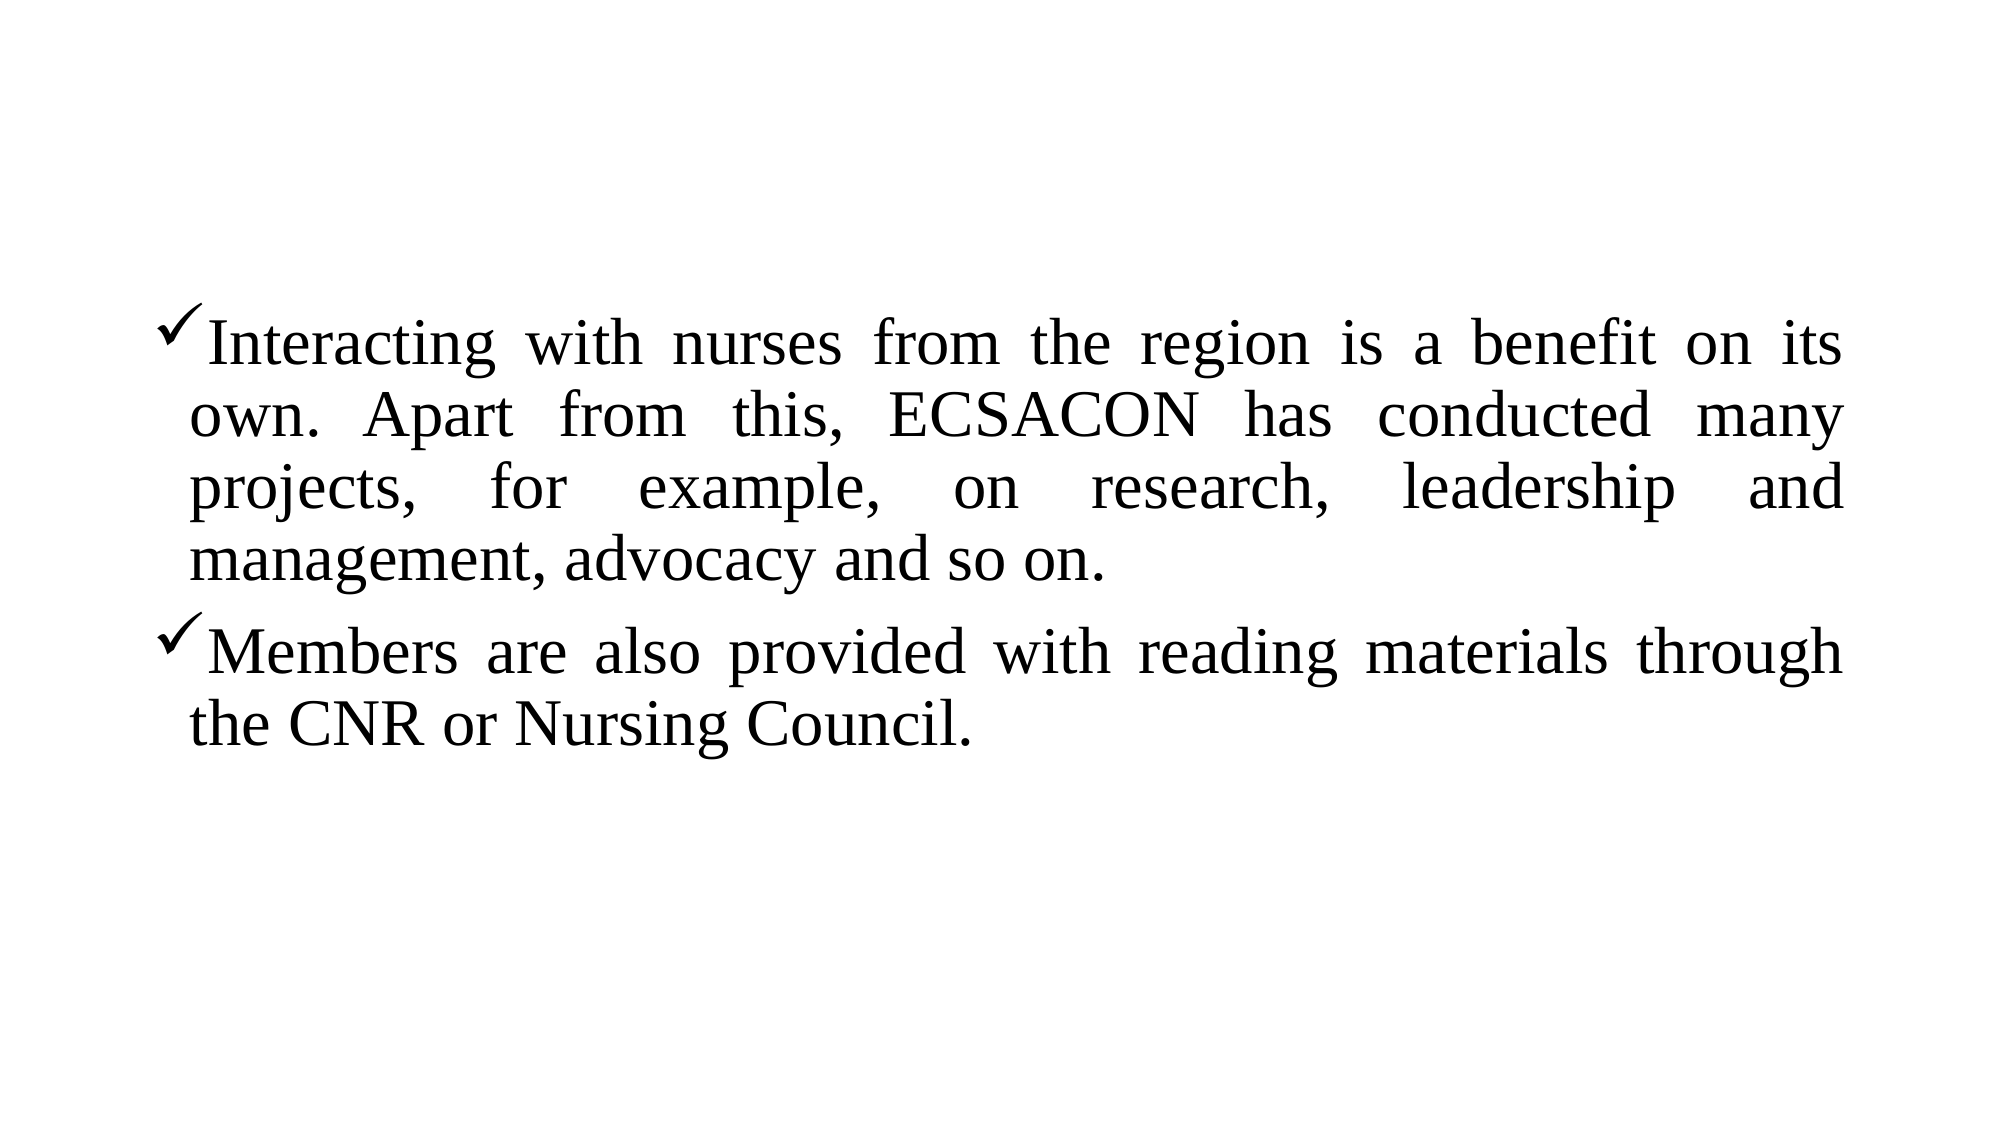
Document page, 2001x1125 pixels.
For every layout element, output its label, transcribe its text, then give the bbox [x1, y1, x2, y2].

list Interacting with nurses from the region is a benefit on its own. Apart from this, ECSACON has conducted many projects, for example, on research, leadership and management, advocacy and so on. Members are also provided with reading materials through the CNR or Nursing Council. [137, 299, 1863, 1014]
